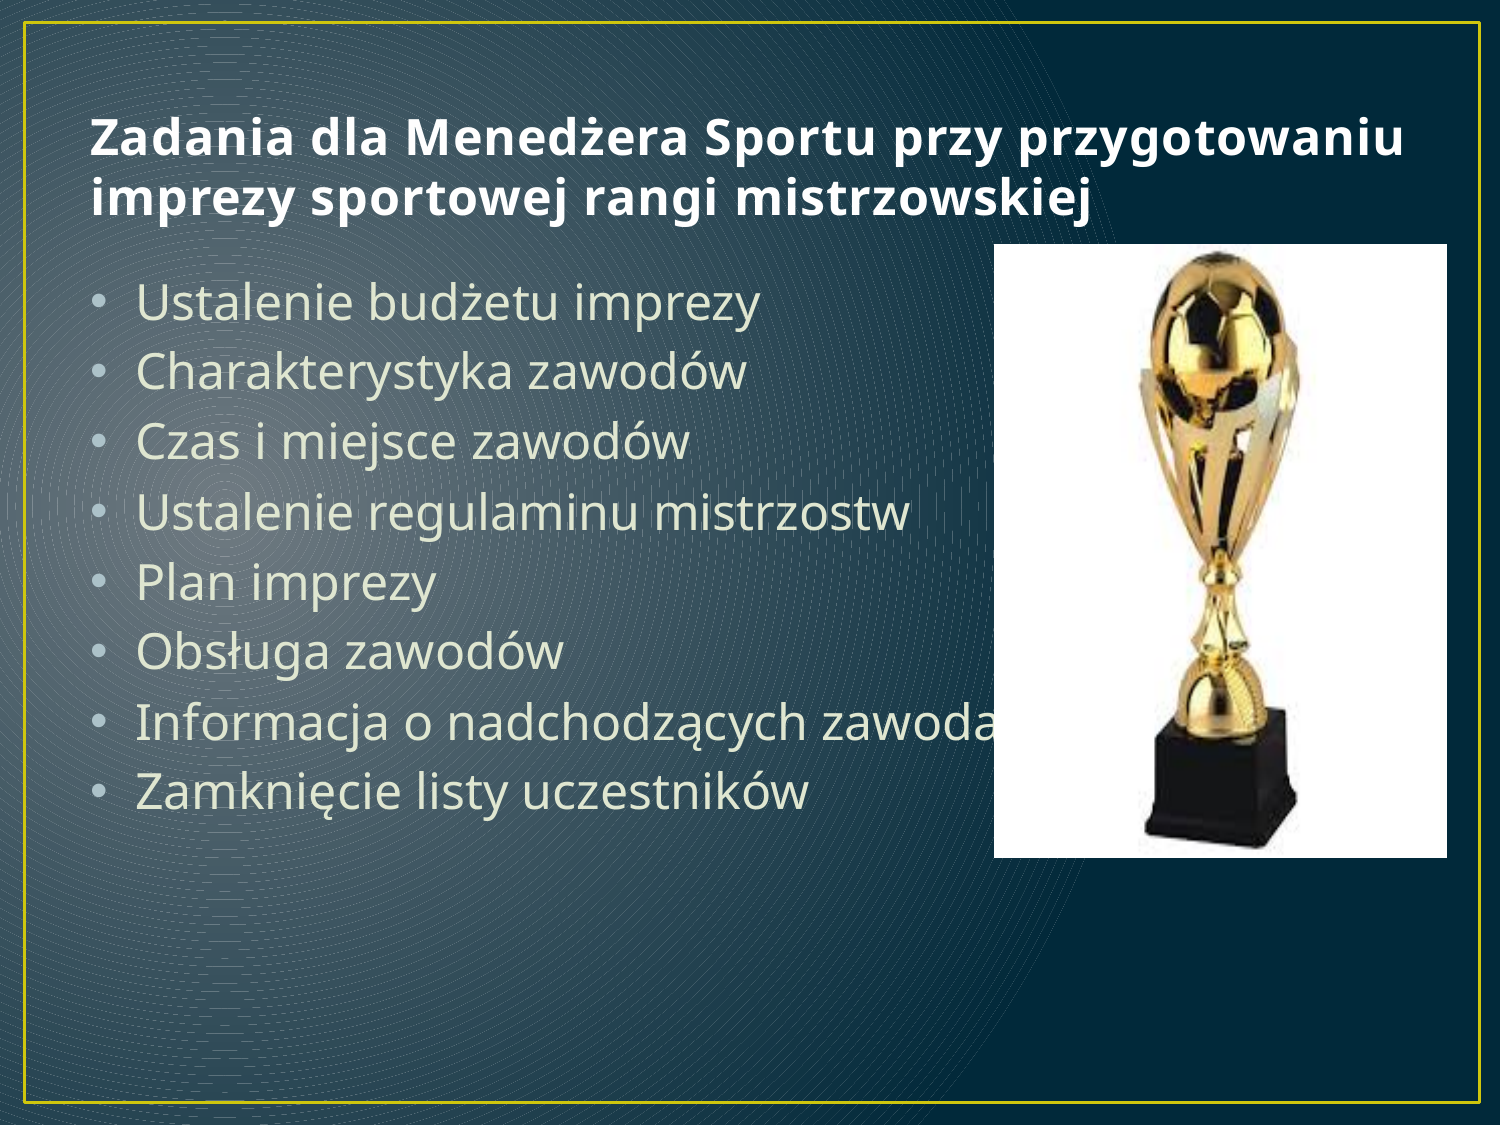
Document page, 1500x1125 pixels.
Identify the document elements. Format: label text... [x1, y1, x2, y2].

title Zadania dla Menedżera Sportu przy przygotowaniu imprezy sportowej rangi mistrzowskiej [75, 45, 1425, 233]
list Ustalenie budżetu imprezy Charakterystyka zawodów Czas i miejsce zawodów Ustalenie regulaminu mistrzostw Plan imprezy Obsługa zawodów Informacja o nadchodzących zawodach Zamknięcie listy uczestników [75, 262, 1425, 1005]
picture [994, 238, 1446, 859]
